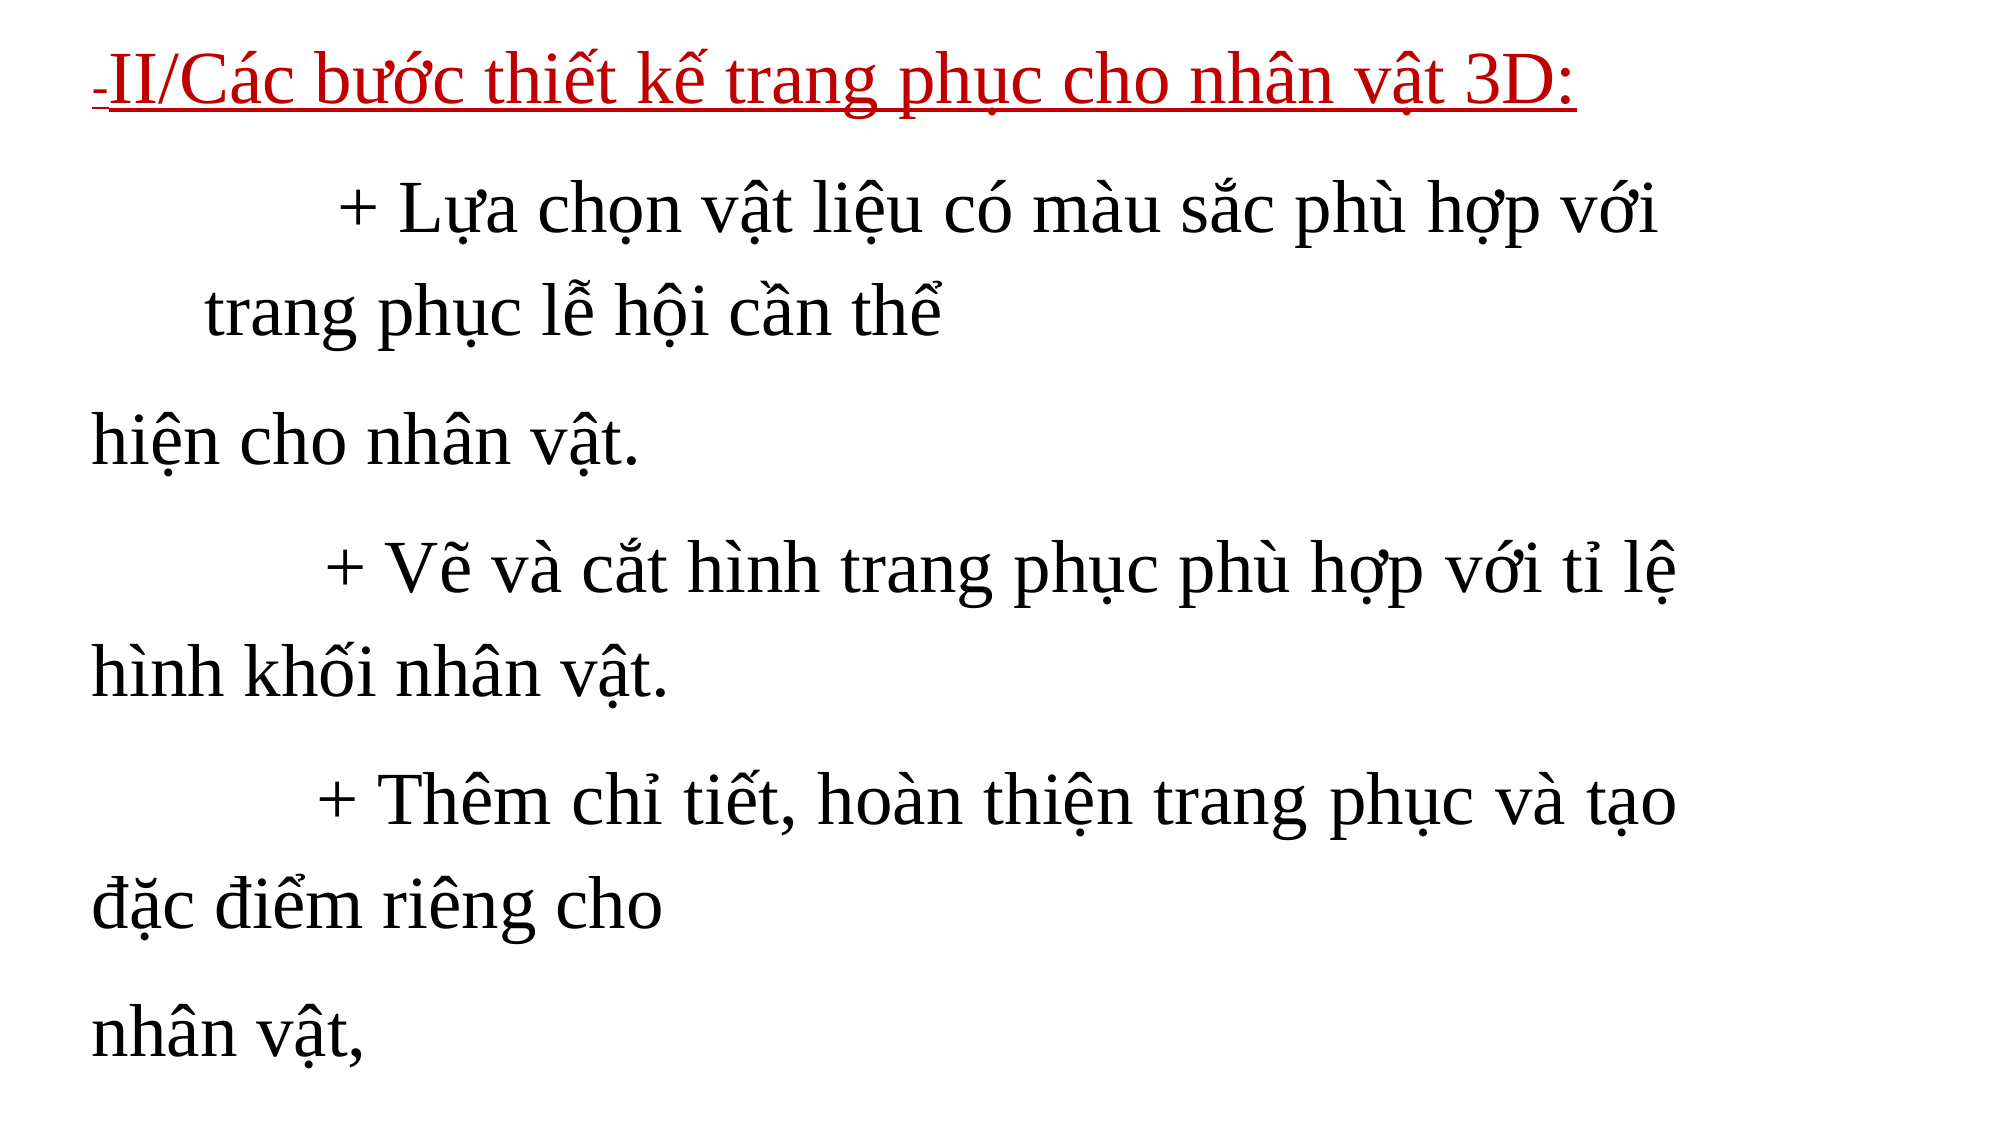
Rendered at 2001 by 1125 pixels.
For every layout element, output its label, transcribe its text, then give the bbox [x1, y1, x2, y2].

text_box -II/Các bước thiết kế trang phục cho nhân vật 3D: + Lựa chọn vật liệu có màu sắc phù hợp với trang phục lễ hội cần thể hiện cho nhân vật. + Vẽ và cắt hình trang phục phù hợp với tỉ lệ hình khối nhân vật. + Thêm chỉ tiết, hoàn thiện trang phục và tạo đặc điểm riêng cho nhân vật, [77, 7, 1693, 1079]
